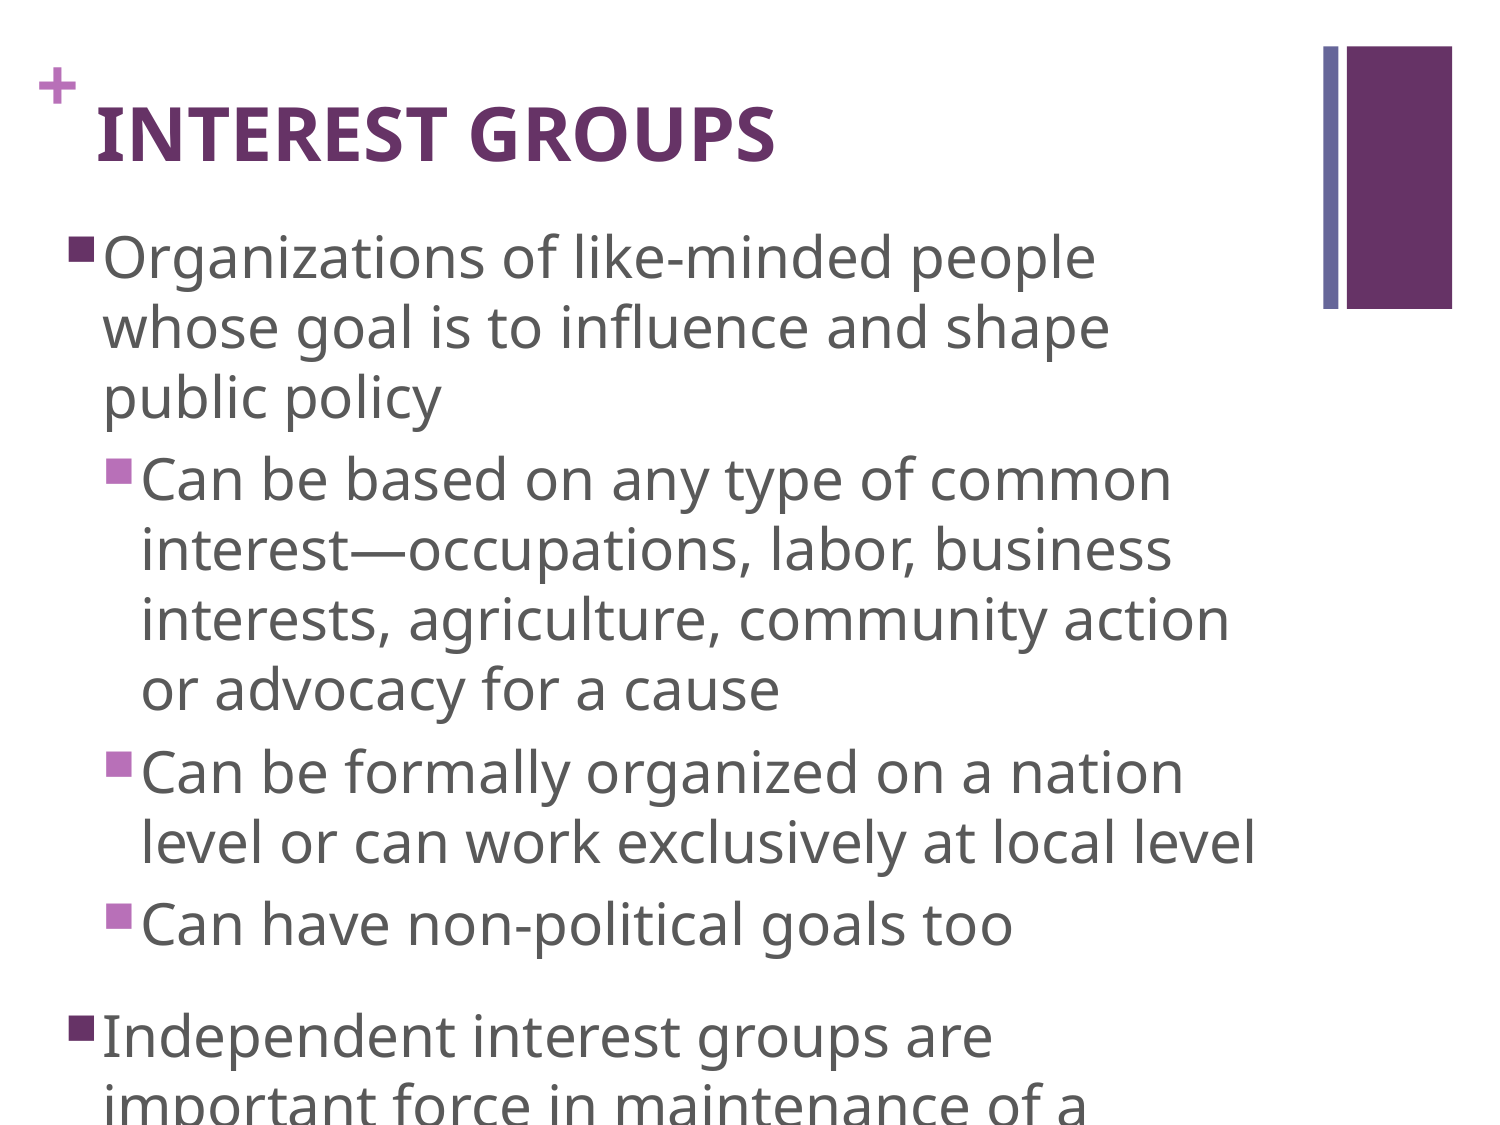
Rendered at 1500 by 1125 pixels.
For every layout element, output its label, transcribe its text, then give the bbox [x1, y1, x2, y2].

title INTEREST GROUPS [81, 79, 1322, 263]
list Organizations of like-minded people whose goal is to influence and shape public policy Can be based on any type of common interest—occupations, labor, business interests, agriculture, community action or advocacy for a cause Can be formally organized on a nation level or can work exclusively at local level Can have non-political goals too Independent interest groups are important force in maintenance of a strong civil society. [50, 212, 1290, 1075]
